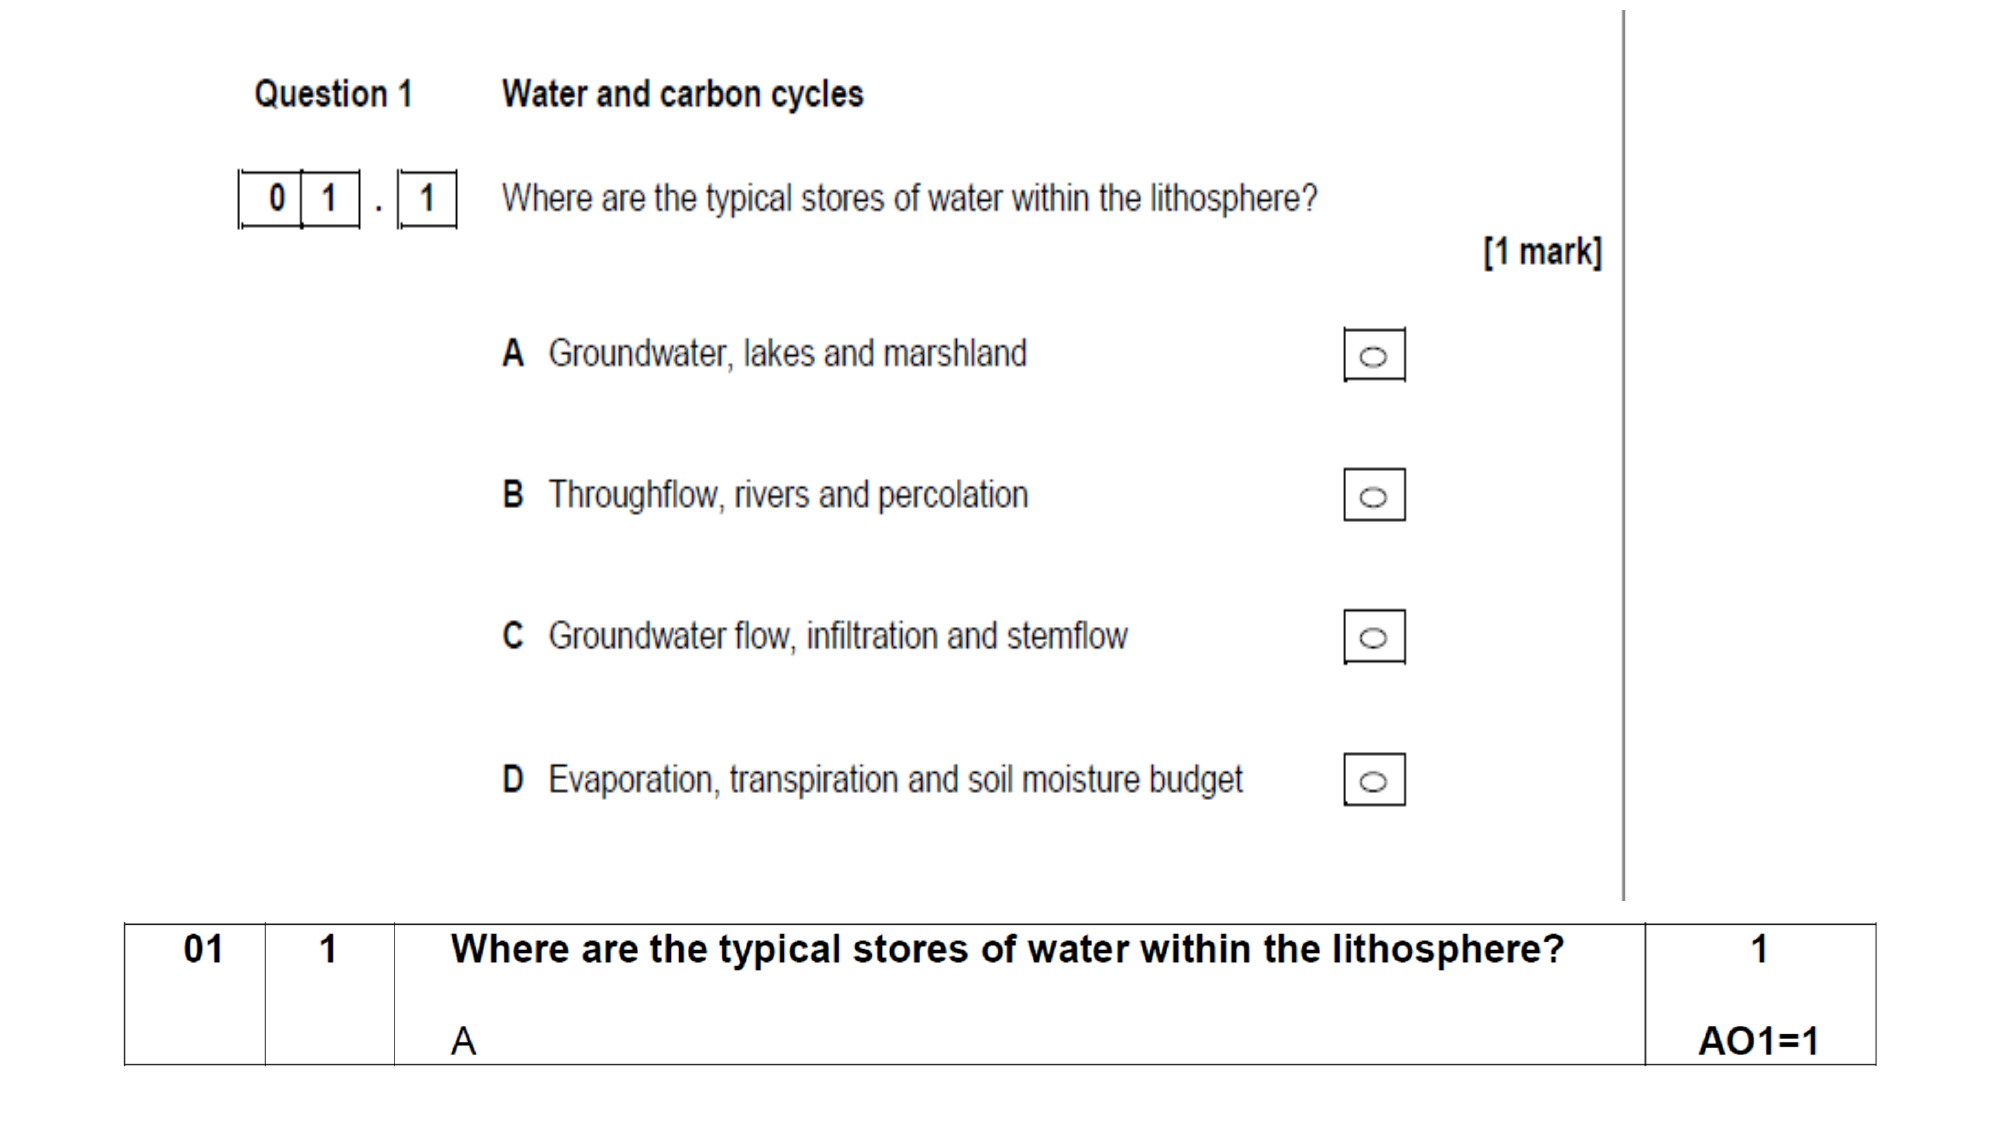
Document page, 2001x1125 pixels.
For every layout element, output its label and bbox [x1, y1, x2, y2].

picture [115, 10, 1917, 1090]
